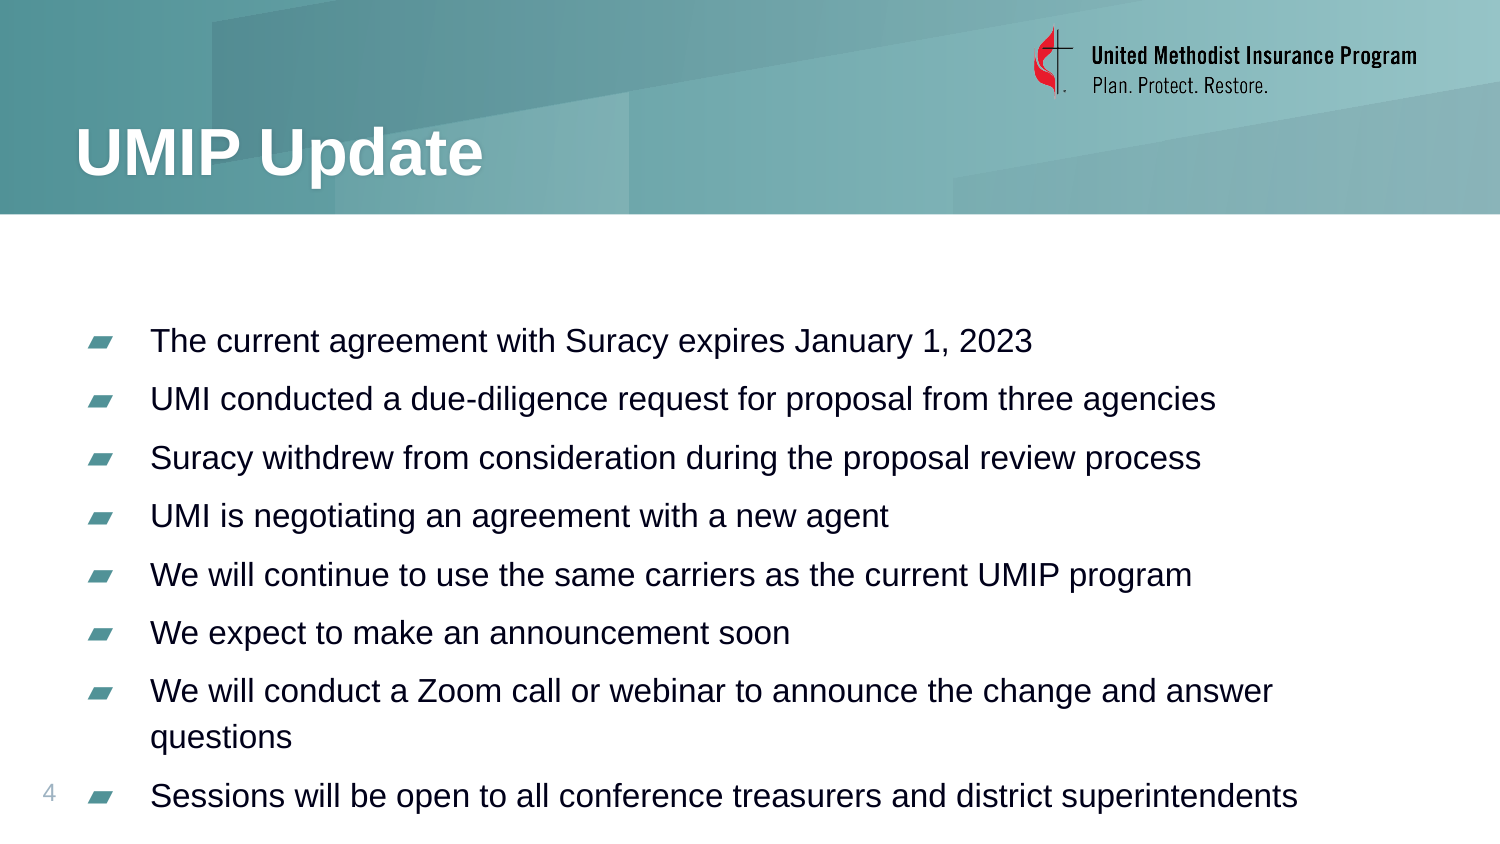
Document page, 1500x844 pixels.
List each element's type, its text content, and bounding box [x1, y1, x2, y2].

title UMIP Update [75, 0, 975, 298]
list The current agreement with Suracy expires January 1, 2023 UMI conducted a due-diligence request for proposal from three agencies Suracy withdrew from consideration during the proposal review process UMI is negotiating an agreement with a new agent We will continue to use the same carriers as the current UMIP program We expect to make an announcement soon We will conduct a Zoom call or webinar to announce the change and answer questions Sessions will be open to all conference treasurers and district superintendents [75, 313, 1425, 767]
slide_number 4 [42, 766, 122, 807]
picture [1027, 17, 1422, 107]
